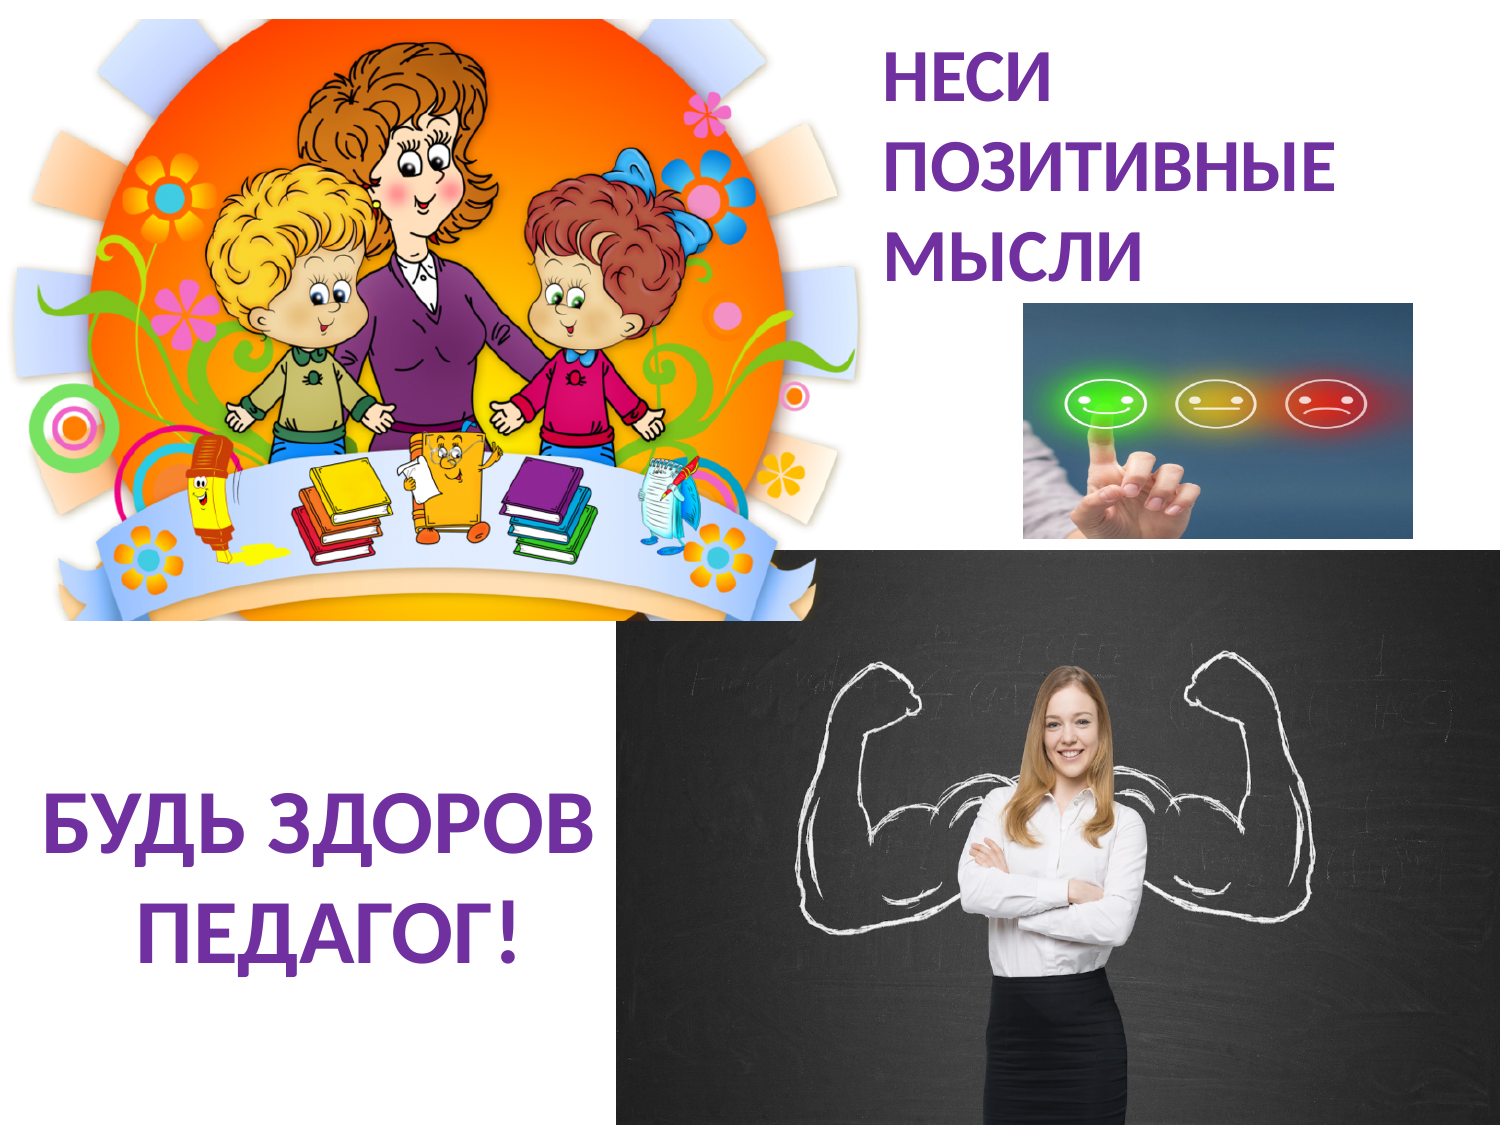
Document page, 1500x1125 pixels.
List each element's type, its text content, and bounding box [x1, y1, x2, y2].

picture [1022, 303, 1413, 539]
text_box Неси позитивные мысли [885, 19, 1365, 304]
picture [0, 18, 1500, 1125]
title Будь здоров ПЕДАГОГ! [21, 751, 610, 993]
